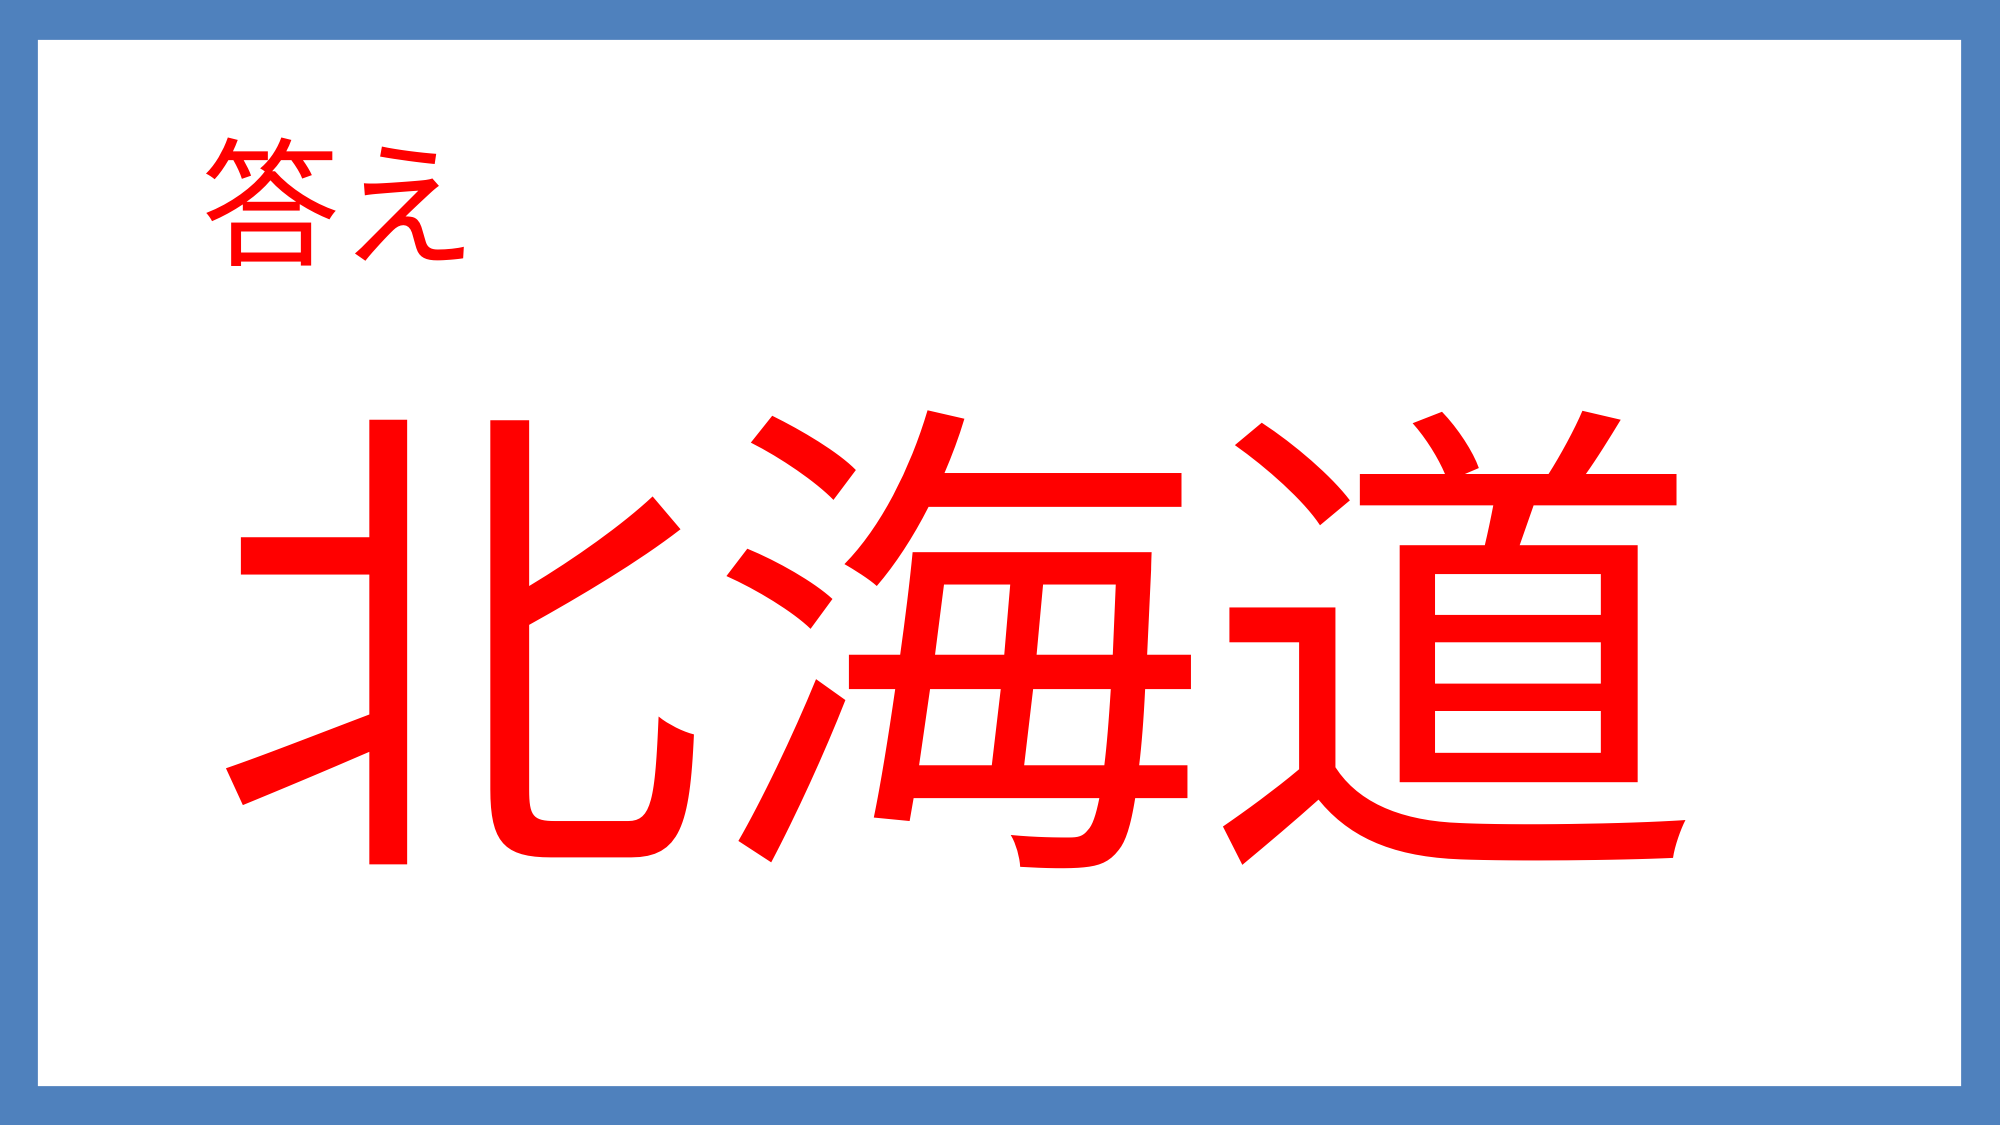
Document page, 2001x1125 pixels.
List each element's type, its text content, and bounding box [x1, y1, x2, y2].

list 北海道 [187, 391, 1808, 983]
title 答え [187, 99, 1808, 323]
